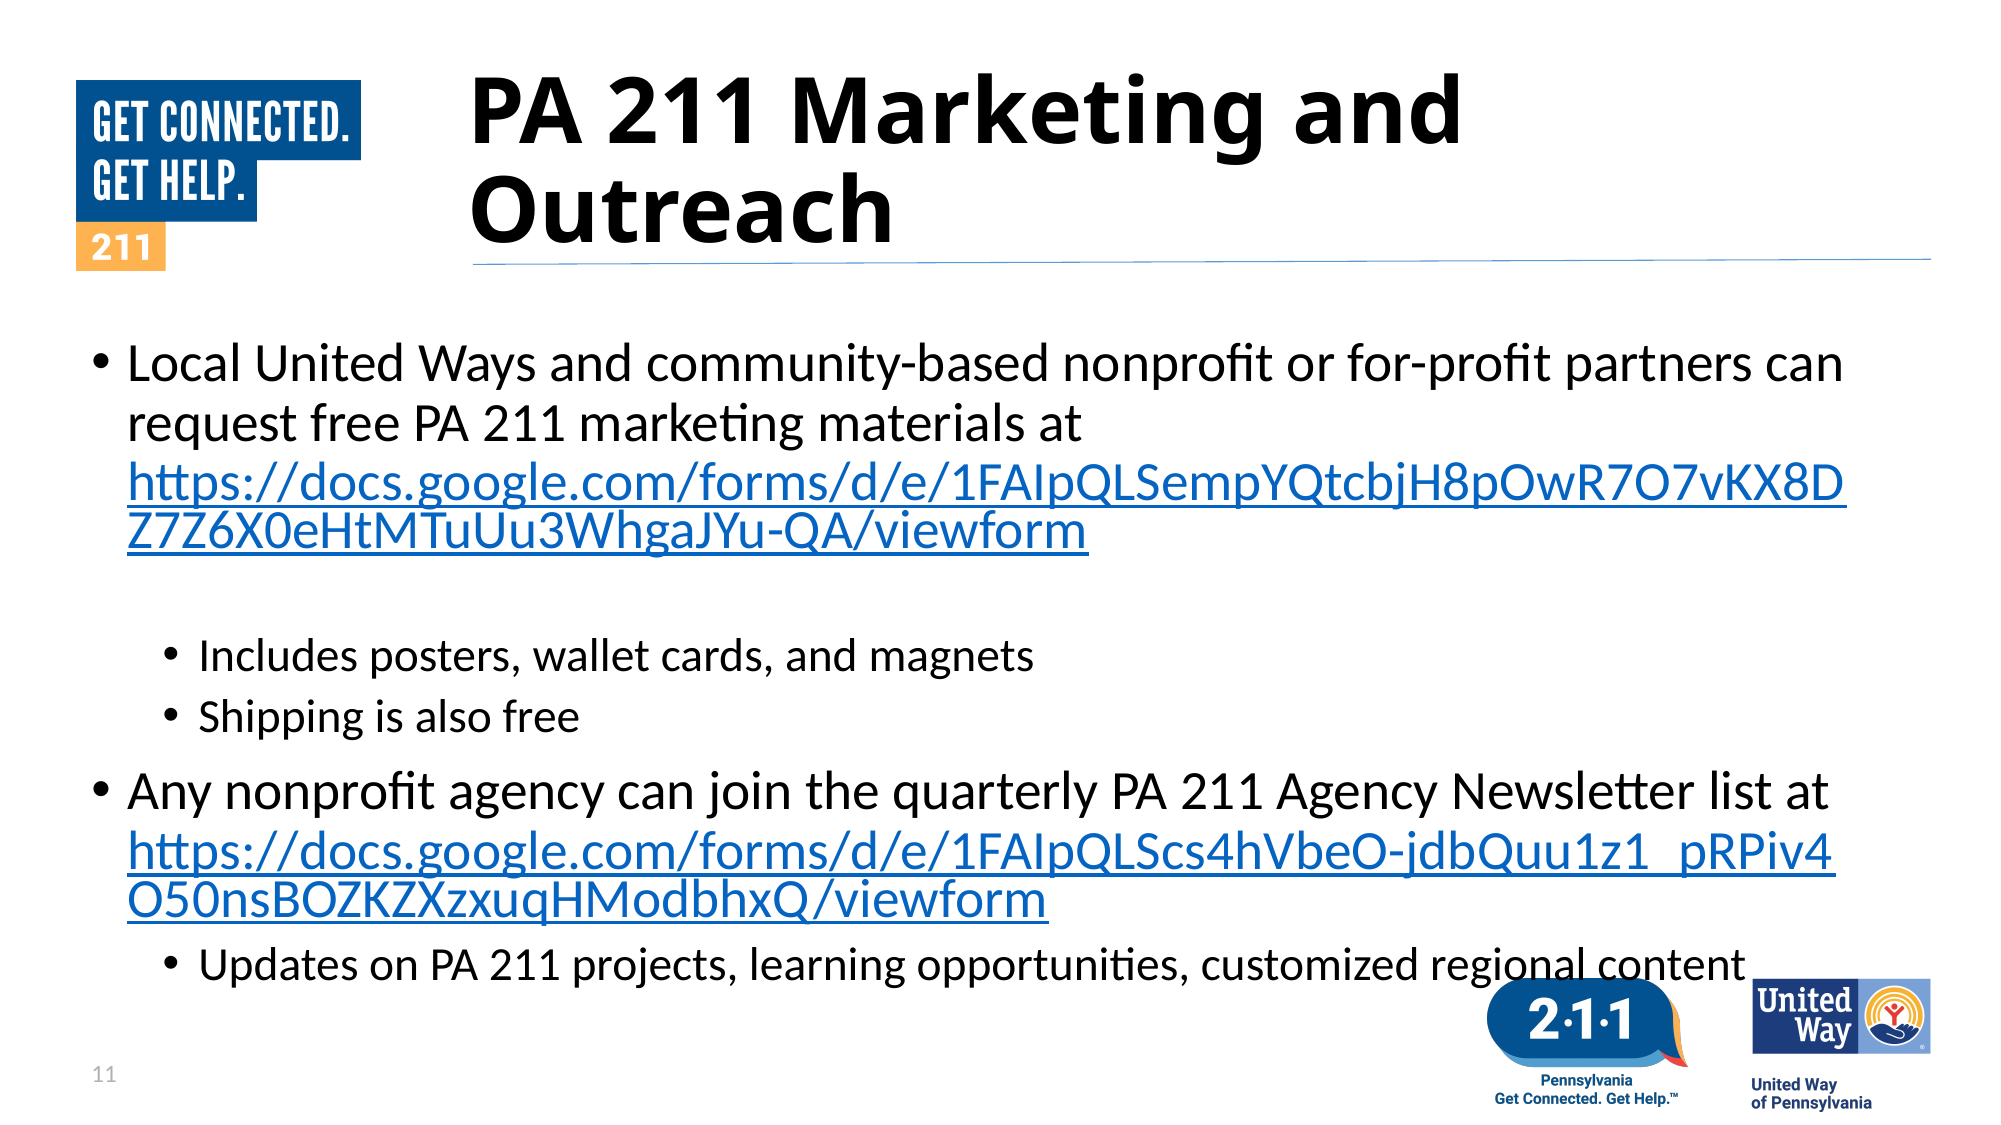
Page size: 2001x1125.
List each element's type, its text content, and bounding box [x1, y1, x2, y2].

list Local United Ways and community-based nonprofit or for-profit partners can request free PA 211 marketing materials at https://docs.google.com/forms/d/e/1FAIpQLSempYQtcbjH8pOwR7O7vKX8DZ7Z6X0eHtMTuUu3WhgaJYu-QA/viewform Includes posters, wallet cards, and magnets Shipping is also free Any nonprofit agency can join the quarterly PA 211 Agency Newsletter list at https://docs.google.com/forms/d/e/1FAIpQLScs4hVbeO-jdbQuu1z1_pRPiv4O50nsBOZKZXzxuqHModbhxQ/viewform Updates on PA 211 projects, learning opportunities, customized regional content [76, 326, 1863, 939]
slide_number 11 [76, 1042, 527, 1103]
picture [76, 80, 361, 271]
title PA 211 Marketing and Outreach [452, 80, 1915, 270]
picture [1487, 978, 1688, 1108]
picture [1743, 969, 1940, 1113]
